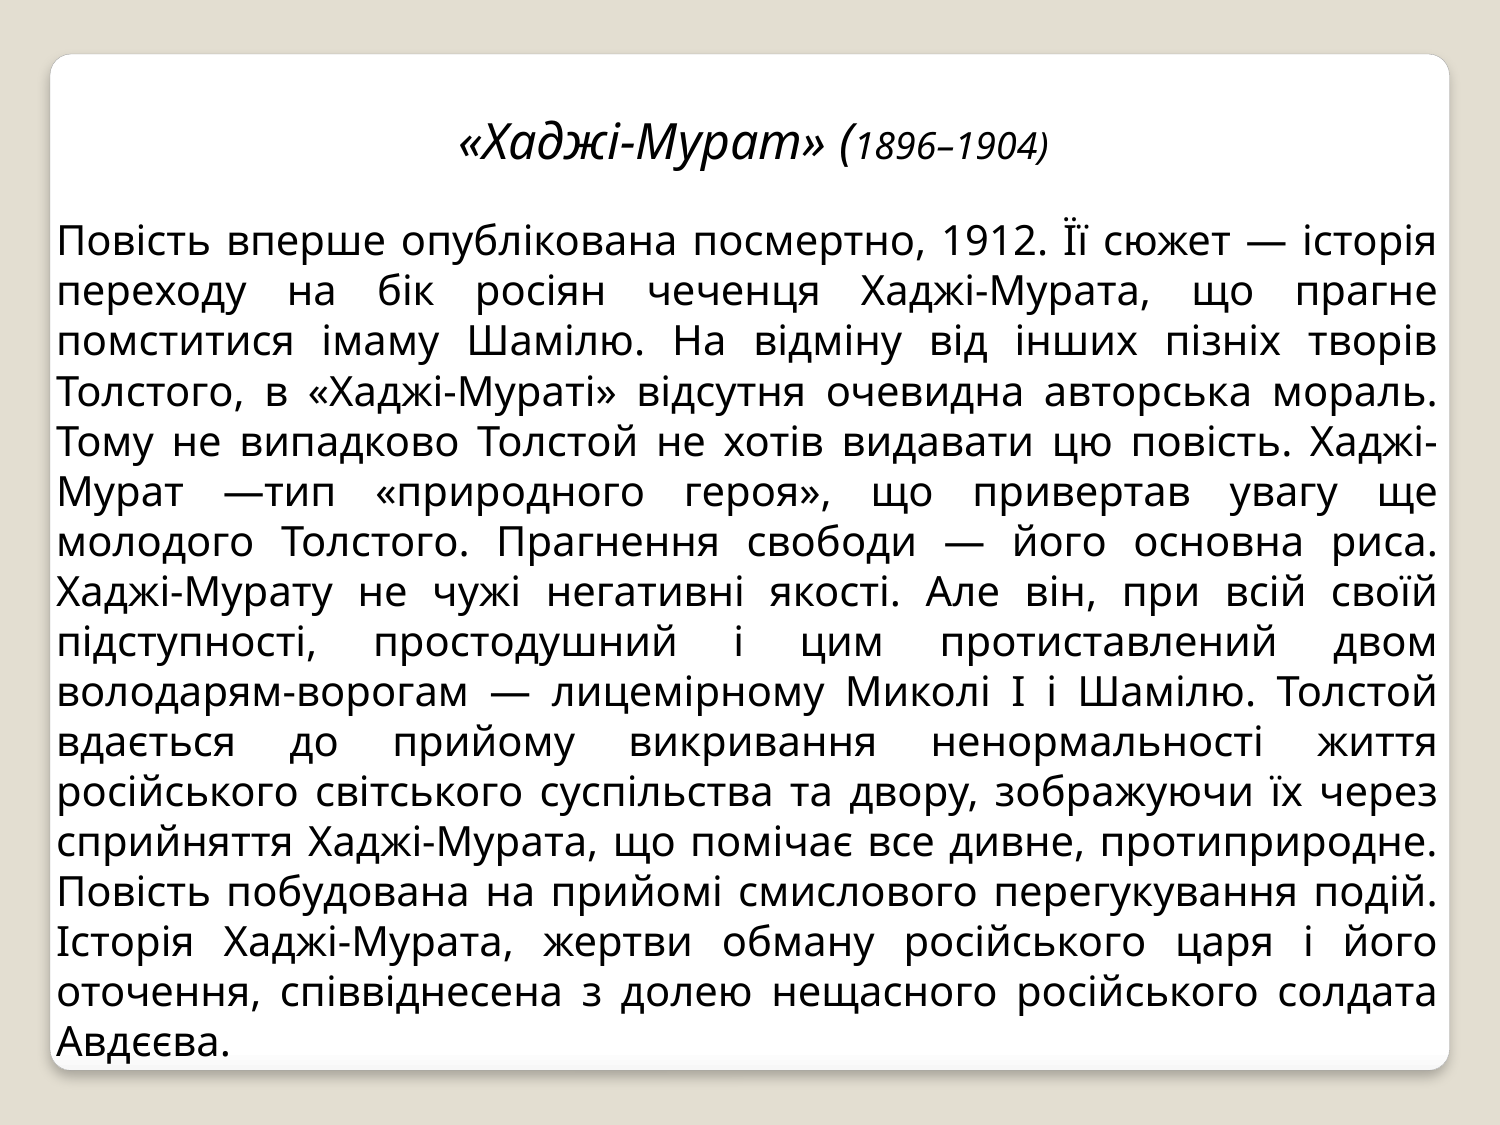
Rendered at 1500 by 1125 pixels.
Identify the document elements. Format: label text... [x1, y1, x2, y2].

text_box «Хаджі-Мурат» (1896–1904) Повість вперше опублікована посмертно, 1912. Її сюжет — історія переходу на бік росіян чеченця Хаджі-Мурата, що прагне помститися імаму Шамілю. На відміну від інших пізніх творів Толстого, в «Хаджі-Мураті» відсутня очевидна авторська мораль. Тому не випадково Толстой не хотів видавати цю повість. Хаджі-Мурат —тип «природного героя», що привертав увагу ще молодого Толстого. Прагнення свободи — його основна риса. Хаджі-Мурату не чужі негативні якості. Але він, при всій своїй підступності, простодушний і цим протиставлений двом володарям-ворогам — лицемірному Миколі I і Шамілю. Толстой вдається до прийому викривання ненормальності життя російського світського суспільства та двору, зображуючи їх через сприйняття Хаджі-Мурата, що помічає все дивне, протиприродне. Повість побудована на прийомі смислового перегукування подій. Історія Хаджі-Мурата, жертви обману російського царя і його оточення, співвіднесена з долею нещасного російського солдата Авдєєва. [41, 101, 1453, 1072]
